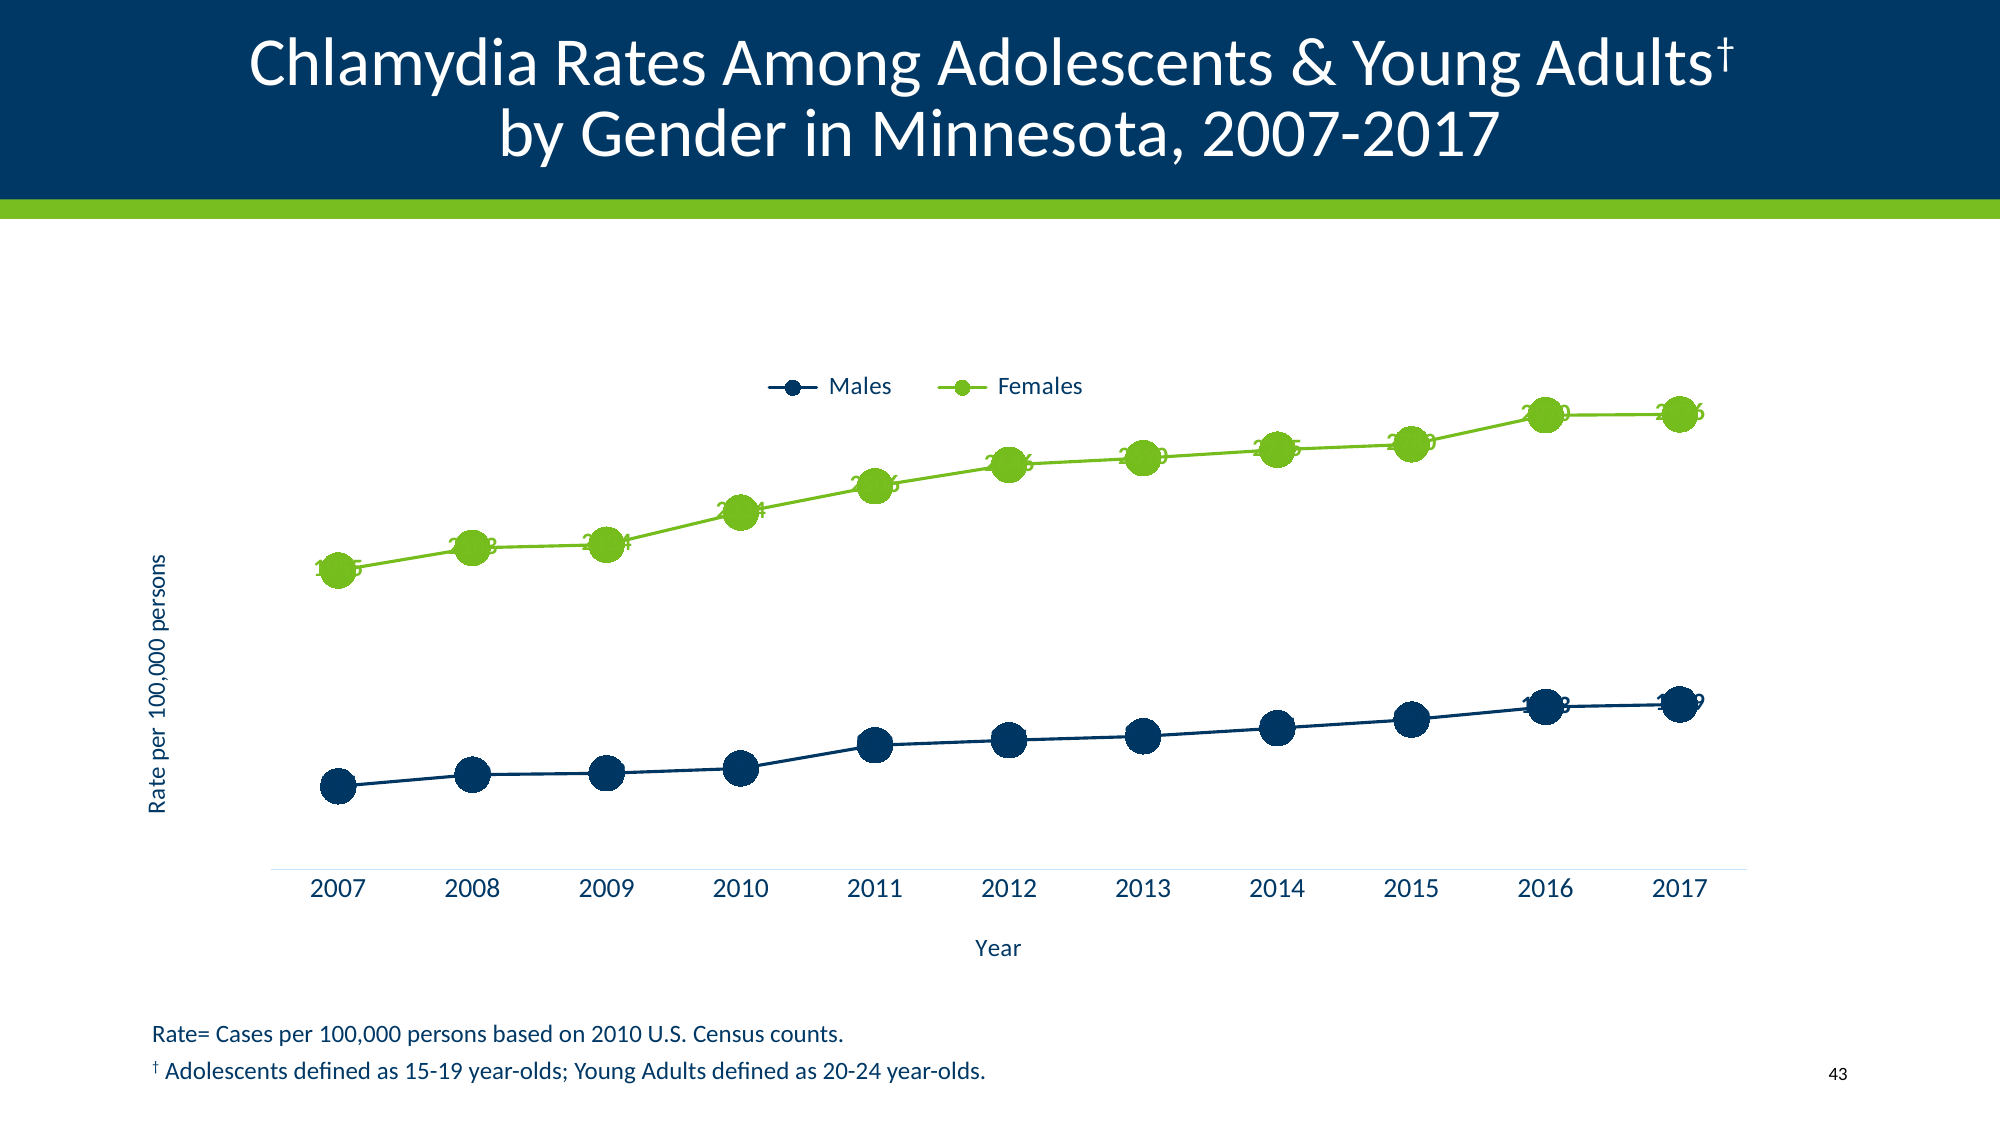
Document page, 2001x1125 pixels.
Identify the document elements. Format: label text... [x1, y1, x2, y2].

title Chlamydia Rates Among Adolescents & Young Adults† by Gender in Minnesota, 2007-2017 [137, 24, 1863, 175]
text_box Rate= Cases per 100,000 persons based on 2010 U.S. Census counts. † Adolescents defined as 15-19 year-olds; Young Adults defined as 20-24 year-olds. [137, 1009, 1188, 1099]
slide_number 43 [1622, 1042, 1863, 1103]
chart [63, 294, 1789, 1009]
